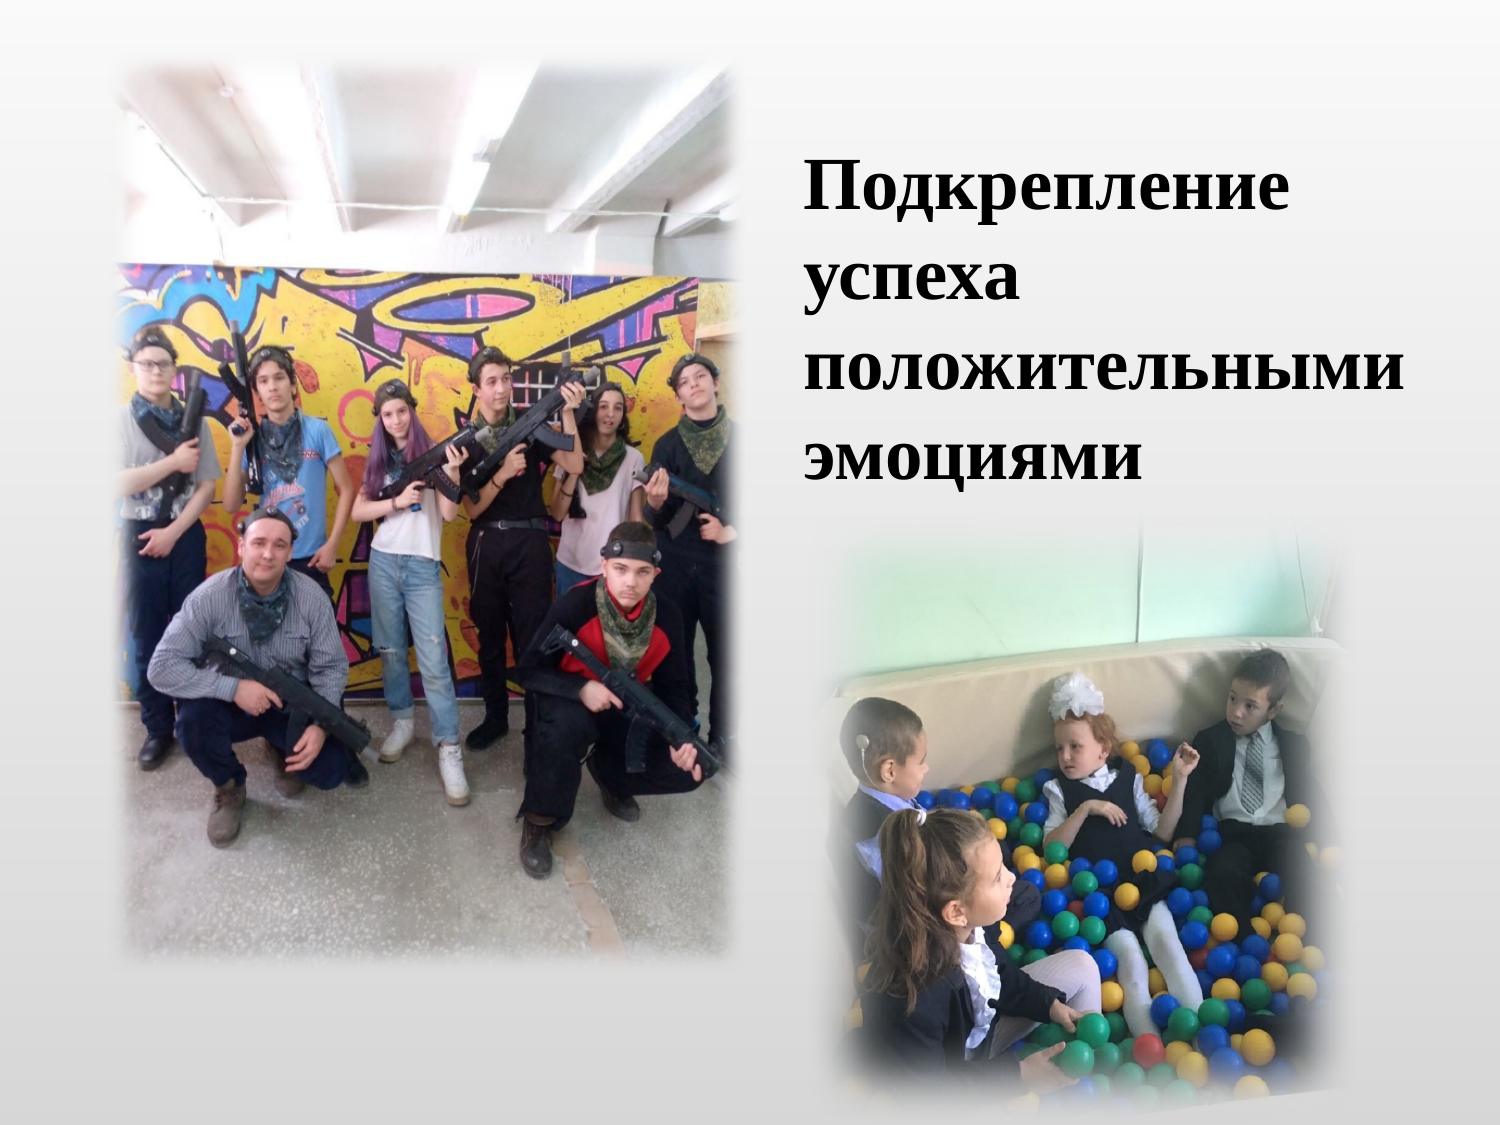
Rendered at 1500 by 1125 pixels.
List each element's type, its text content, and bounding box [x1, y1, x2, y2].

text_box [0, 0, 1500, 1125]
picture [108, 51, 748, 975]
text_box Подкрепление успеха положительными эмоциями [788, 127, 1424, 502]
picture [803, 506, 1360, 1125]
